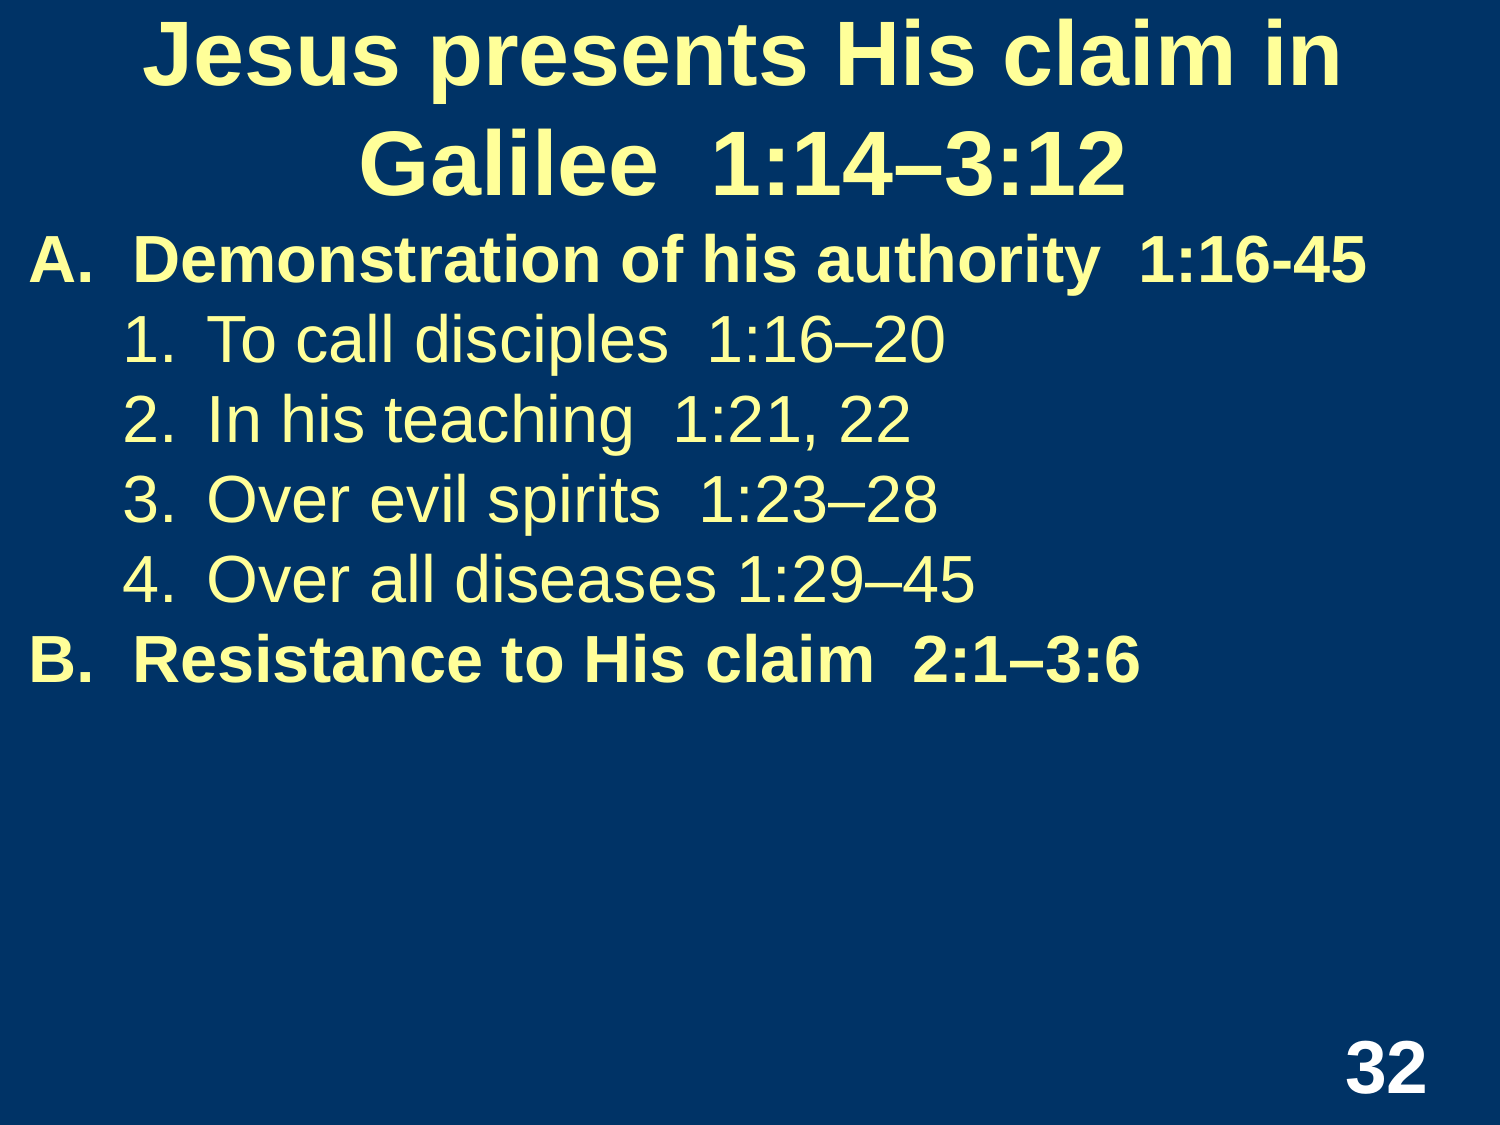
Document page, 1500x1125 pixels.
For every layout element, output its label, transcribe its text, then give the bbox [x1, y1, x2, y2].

text_box 32 [1093, 1010, 1444, 1090]
title Jesus presents His claim in Galilee 1:14–3:12 [106, 0, 1382, 208]
list A. Demonstration of his authority 1:16-45 To call disciples 1:16–20 In his teaching 1:21, 22 Over evil spirits 1:23–28 Over all diseases 1:29–45 B. Resistance to His claim 2:1–3:6 [13, 208, 1488, 1125]
